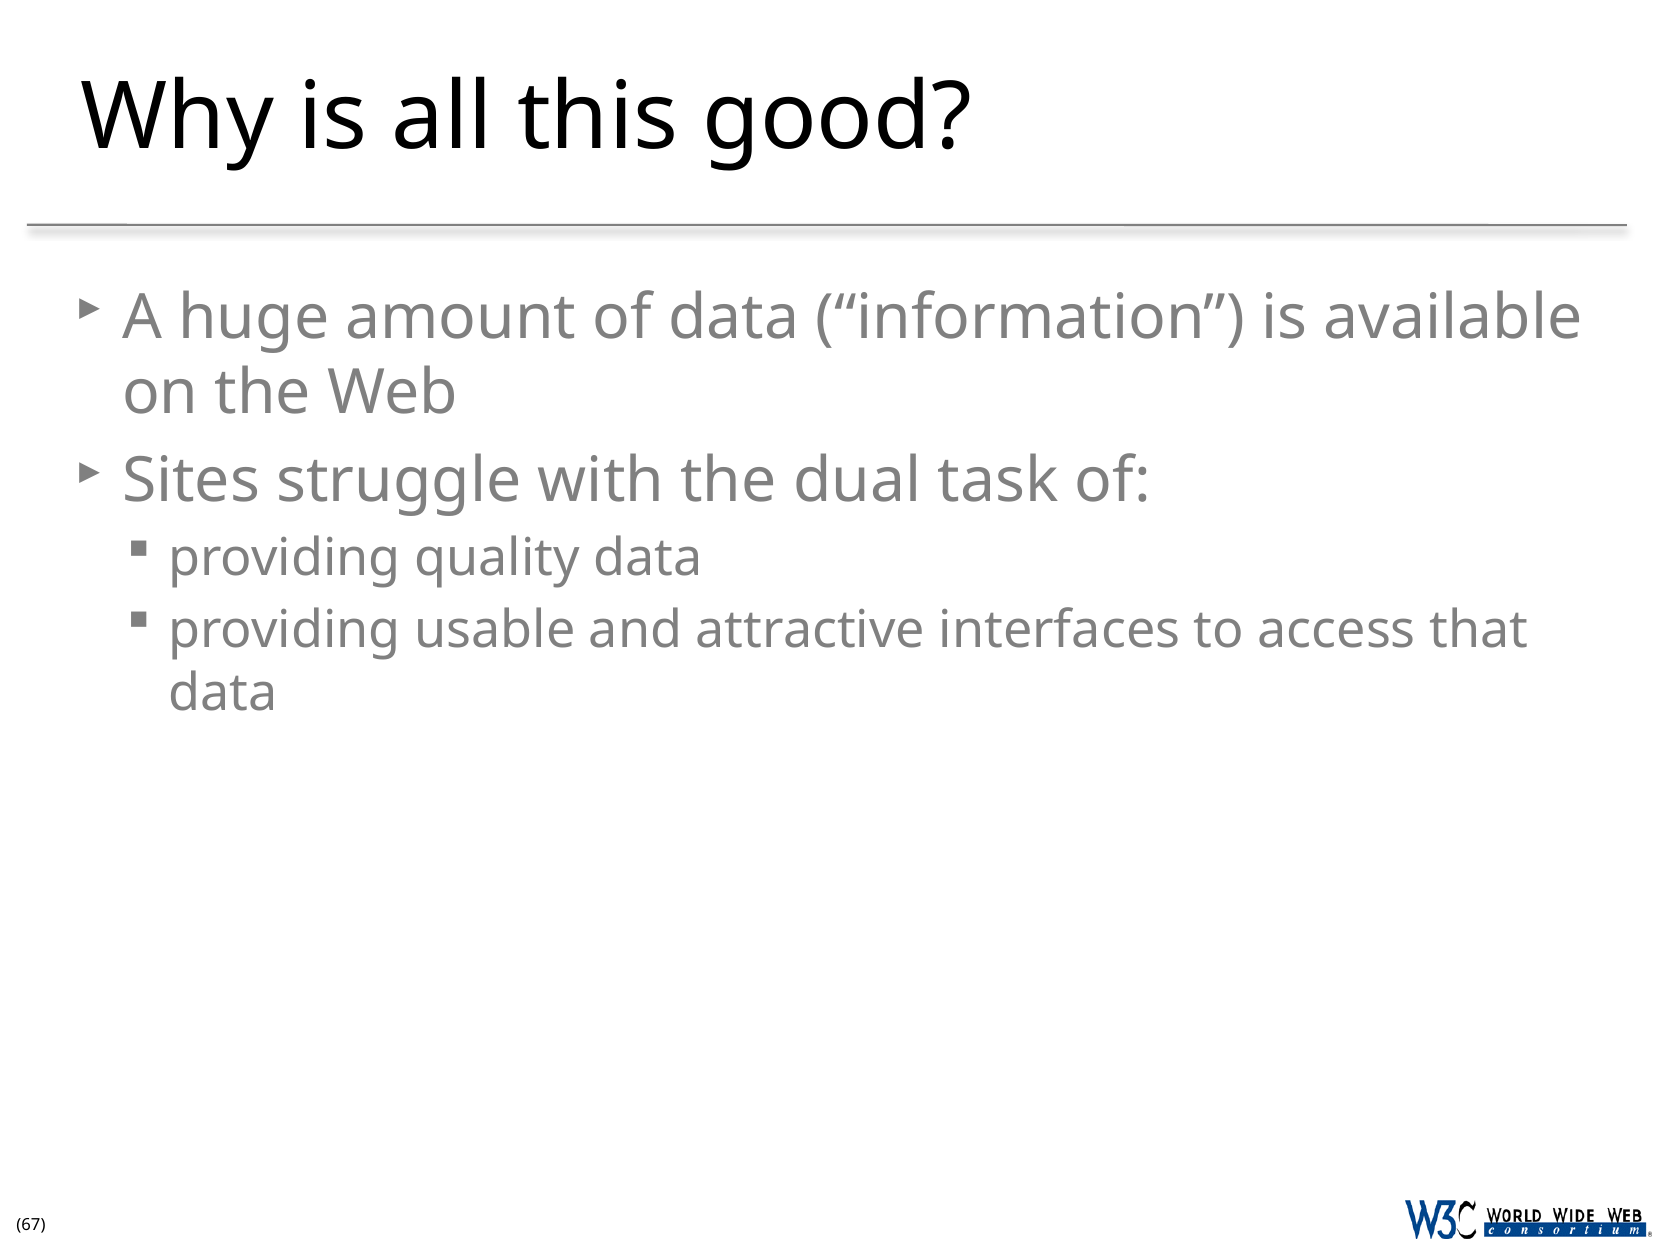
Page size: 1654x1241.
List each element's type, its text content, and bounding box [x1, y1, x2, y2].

list A huge amount of data (“information”) is available on the Web Sites struggle with the dual task of: providing quality data providing usable and attractive interfaces to access that data [39, 267, 1602, 1118]
picture [1405, 1200, 1652, 1239]
title Why is all this good? [64, 7, 1602, 215]
